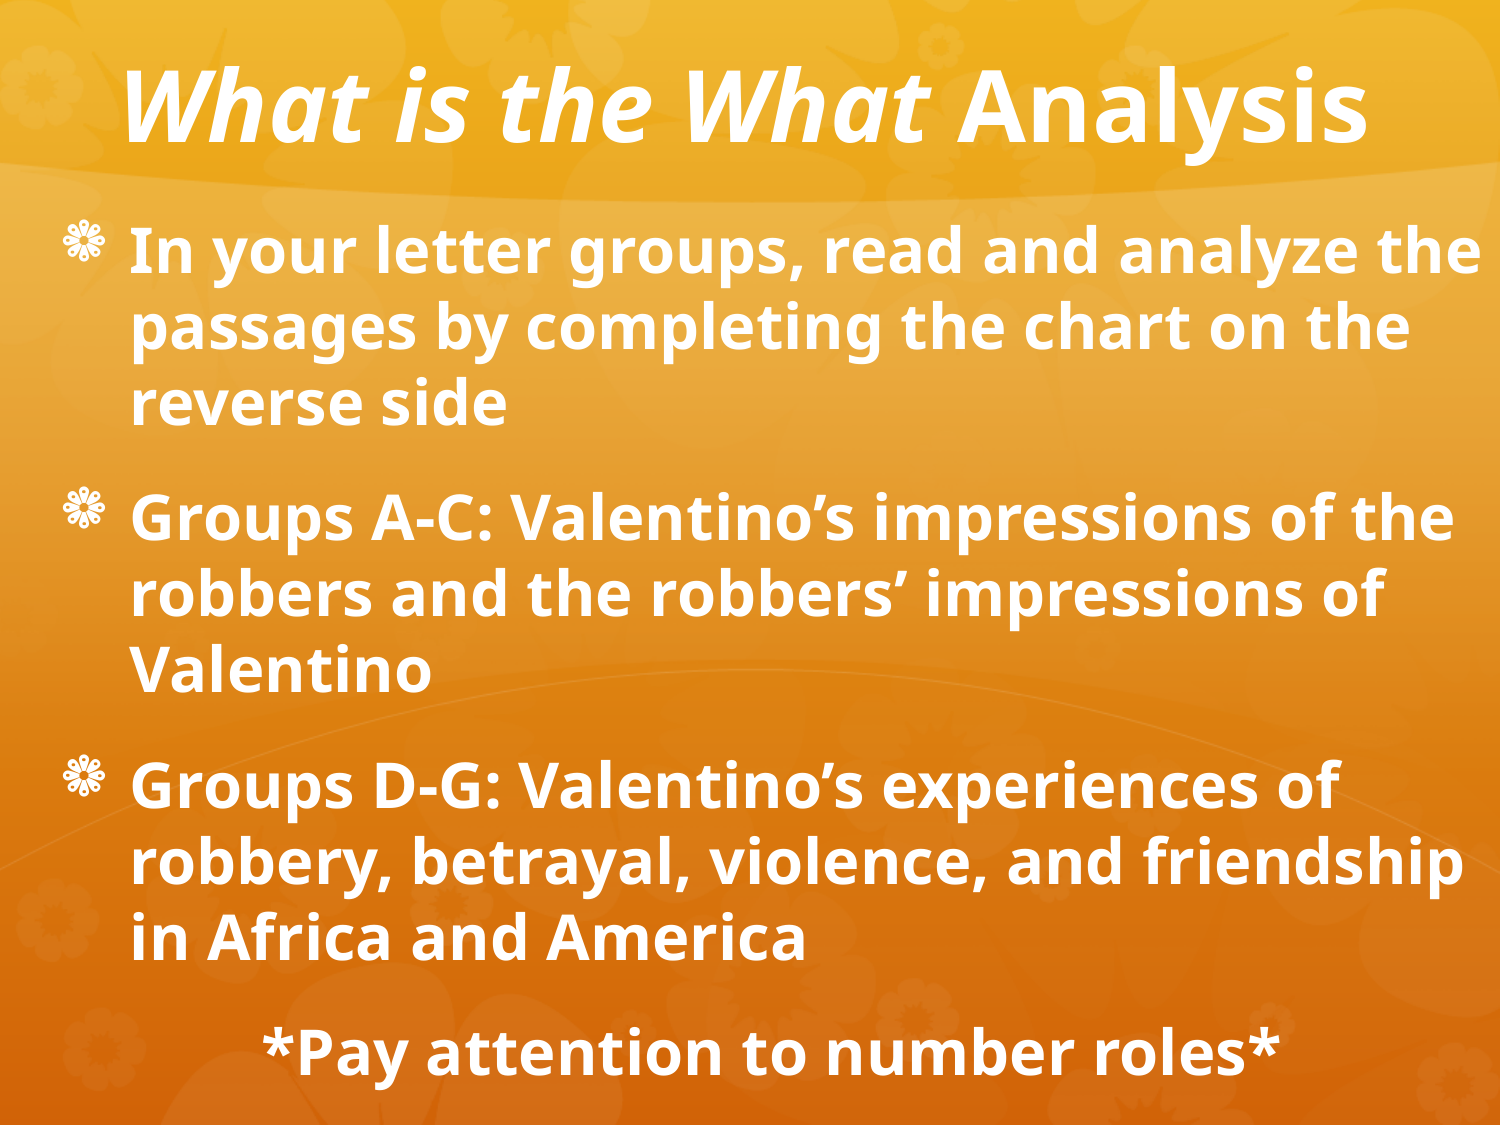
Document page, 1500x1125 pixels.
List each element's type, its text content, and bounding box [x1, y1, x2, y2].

title What is the What Analysis [43, 14, 1445, 202]
list In your letter groups, read and analyze the passages by completing the chart on the reverse side Groups A-C: Valentino’s impressions of the robbers and the robbers’ impressions of Valentino Groups D-G: Valentino’s experiences of robbery, betrayal, violence, and friendship in Africa and America *Pay attention to number roles* [43, 202, 1500, 1100]
picture [0, 0, 1500, 1125]
